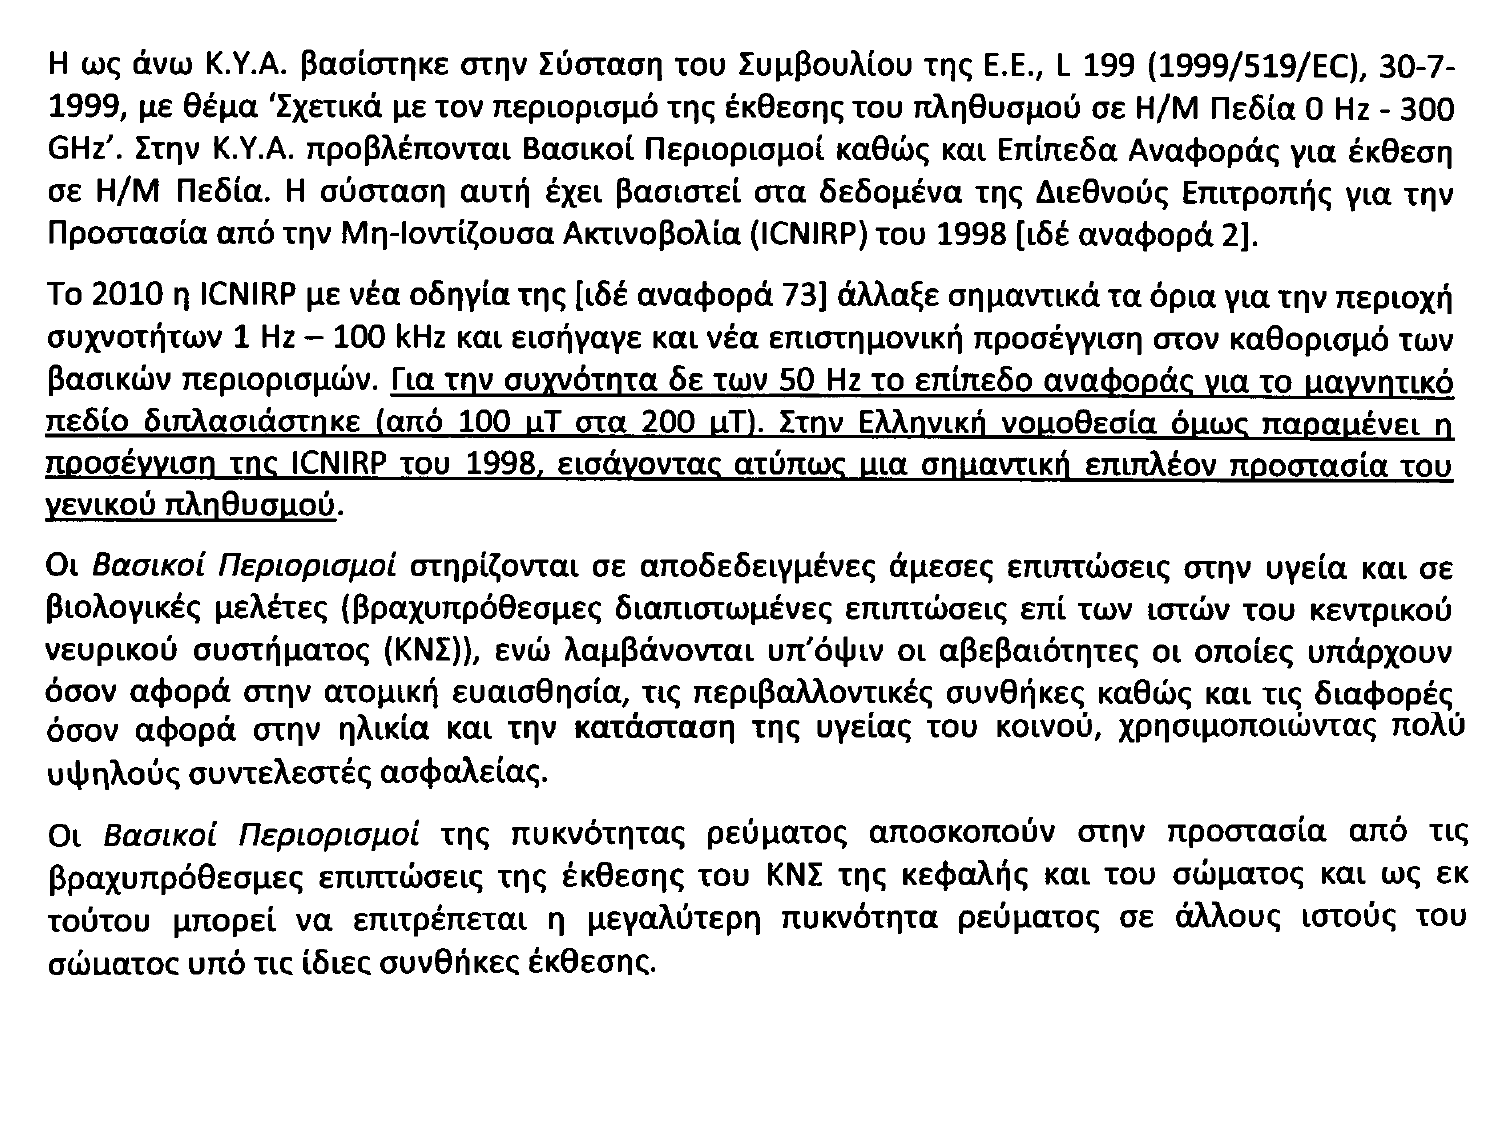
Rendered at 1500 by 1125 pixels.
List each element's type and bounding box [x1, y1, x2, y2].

picture [37, 37, 1490, 976]
